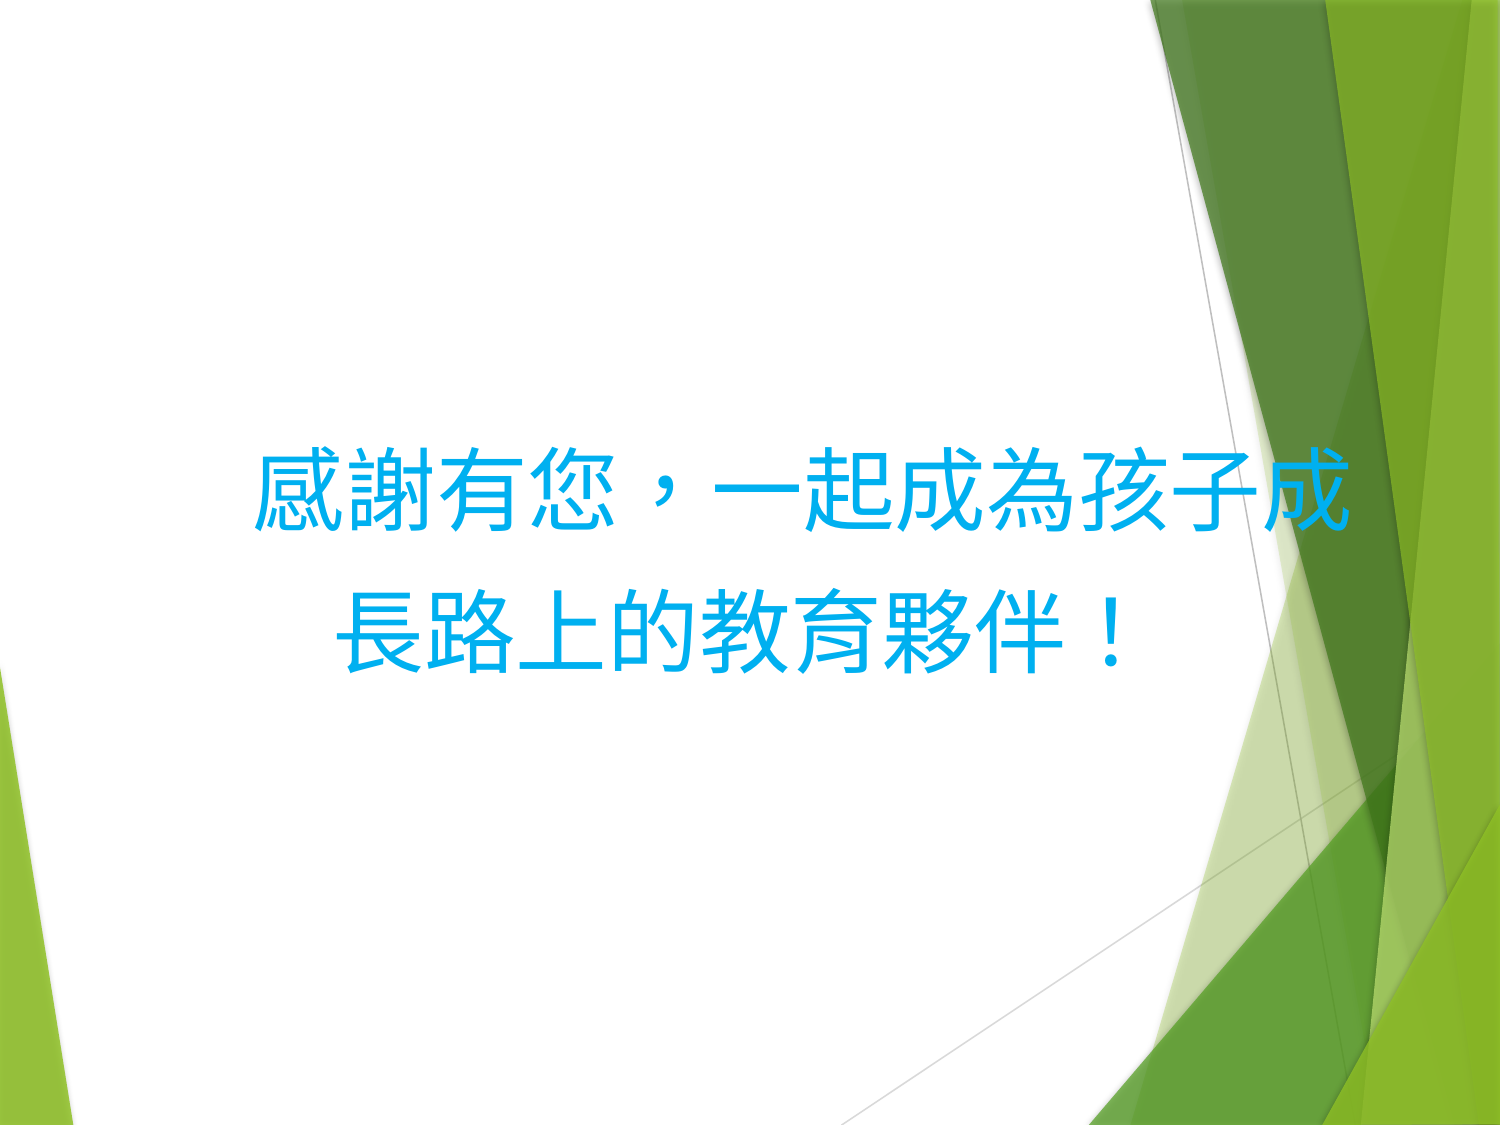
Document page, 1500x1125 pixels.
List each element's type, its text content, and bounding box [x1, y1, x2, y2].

list 感謝有您，一起成為孩子成長路上的教育夥伴！ [76, 267, 1415, 1005]
